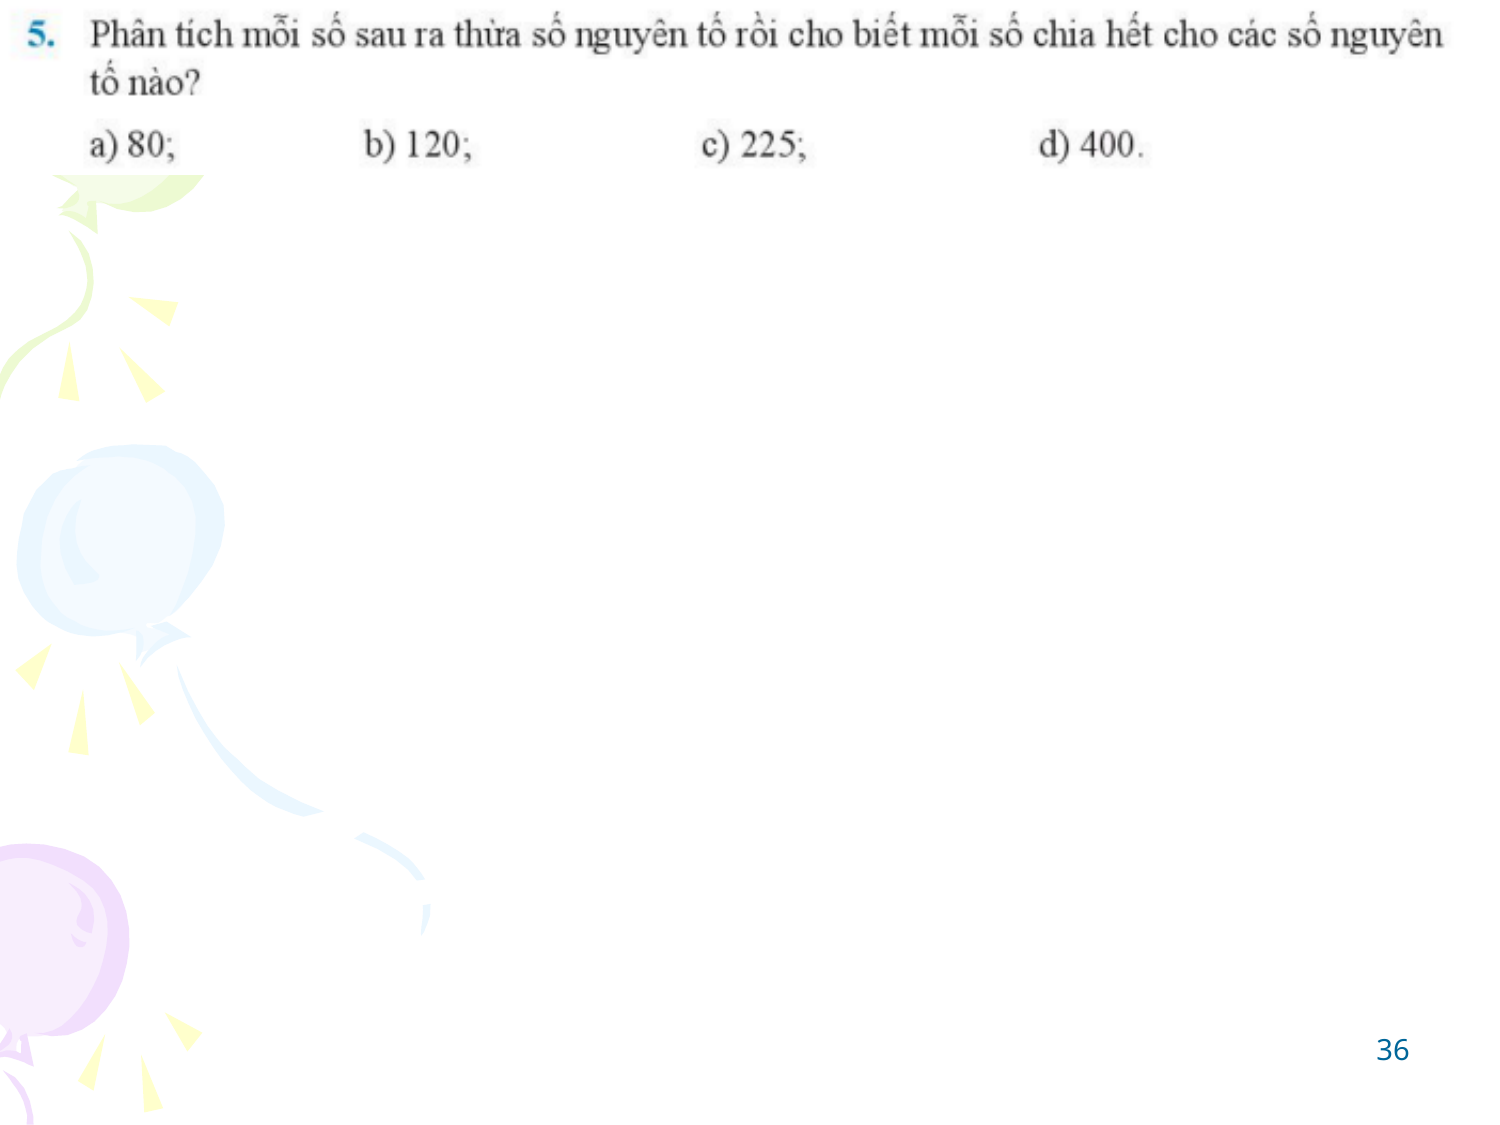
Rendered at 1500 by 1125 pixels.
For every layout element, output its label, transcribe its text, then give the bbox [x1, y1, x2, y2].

slide_number 36 [1074, 1024, 1425, 1100]
picture [1, 0, 1462, 175]
